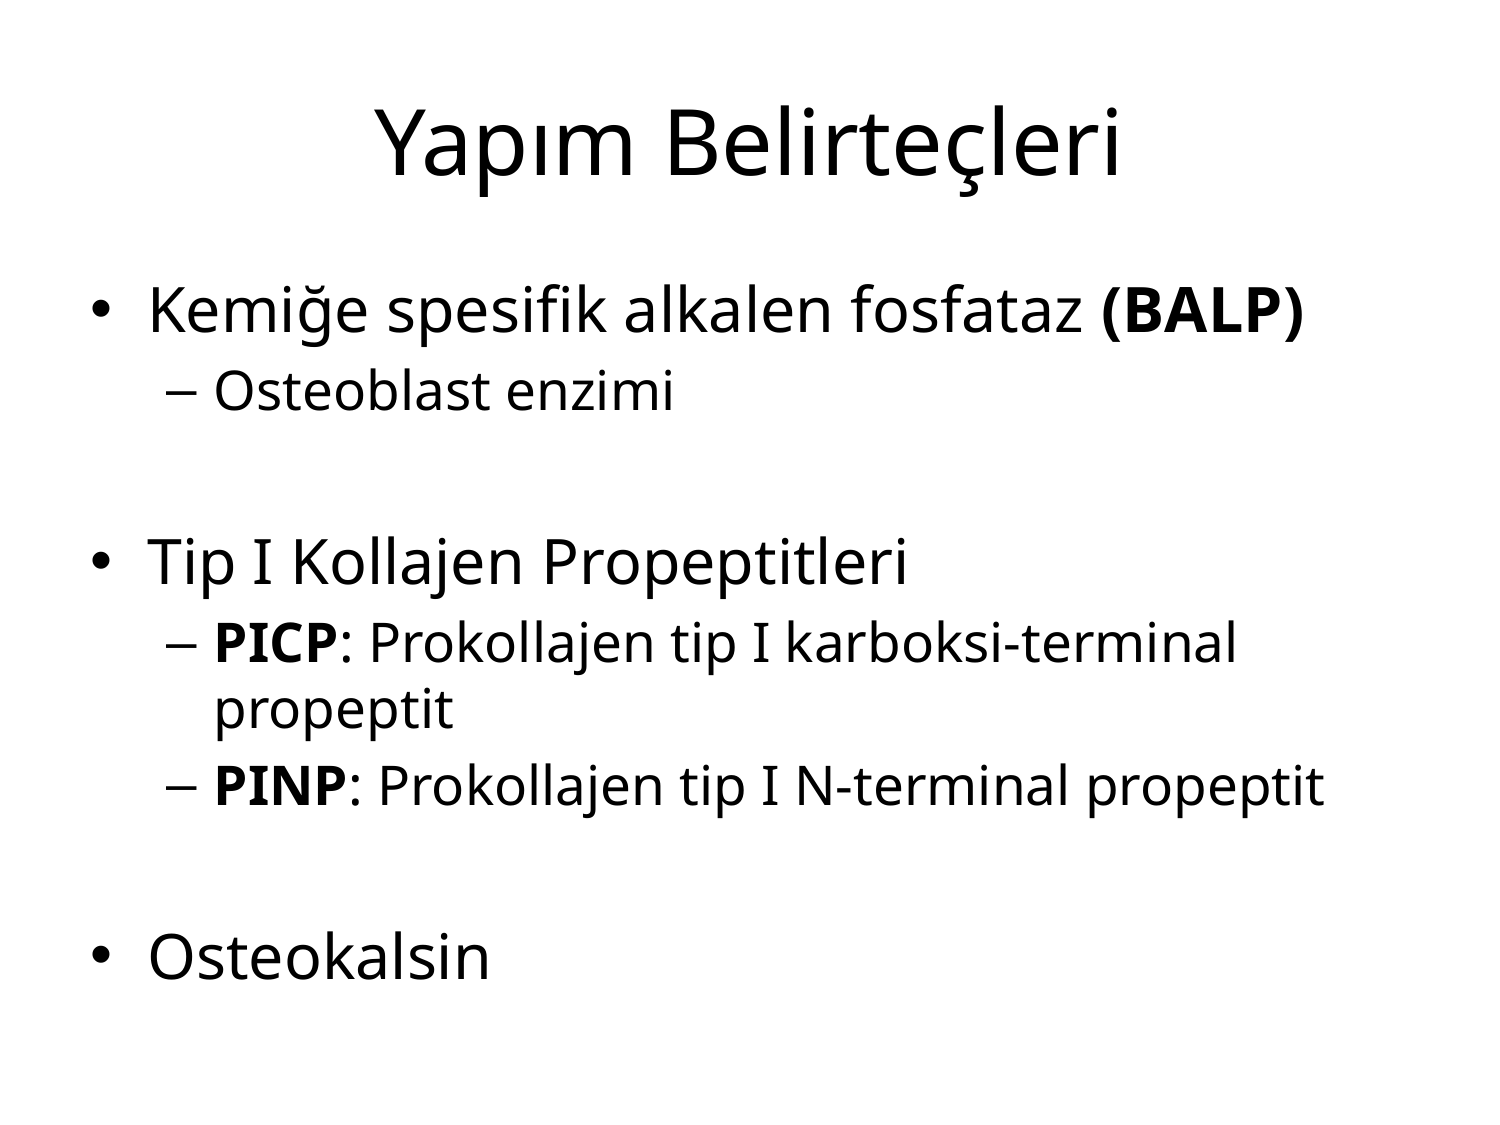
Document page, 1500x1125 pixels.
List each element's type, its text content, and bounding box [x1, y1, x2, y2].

title Yapım Belirteçleri [75, 45, 1425, 233]
list Kemiğe spesifik alkalen fosfataz (BALP) Osteoblast enzimi Tip I Kollajen Propeptitleri PICP: Prokollajen tip I karboksi-terminal propeptit PINP: Prokollajen tip I N-terminal propeptit Osteokalsin [75, 262, 1425, 1005]
